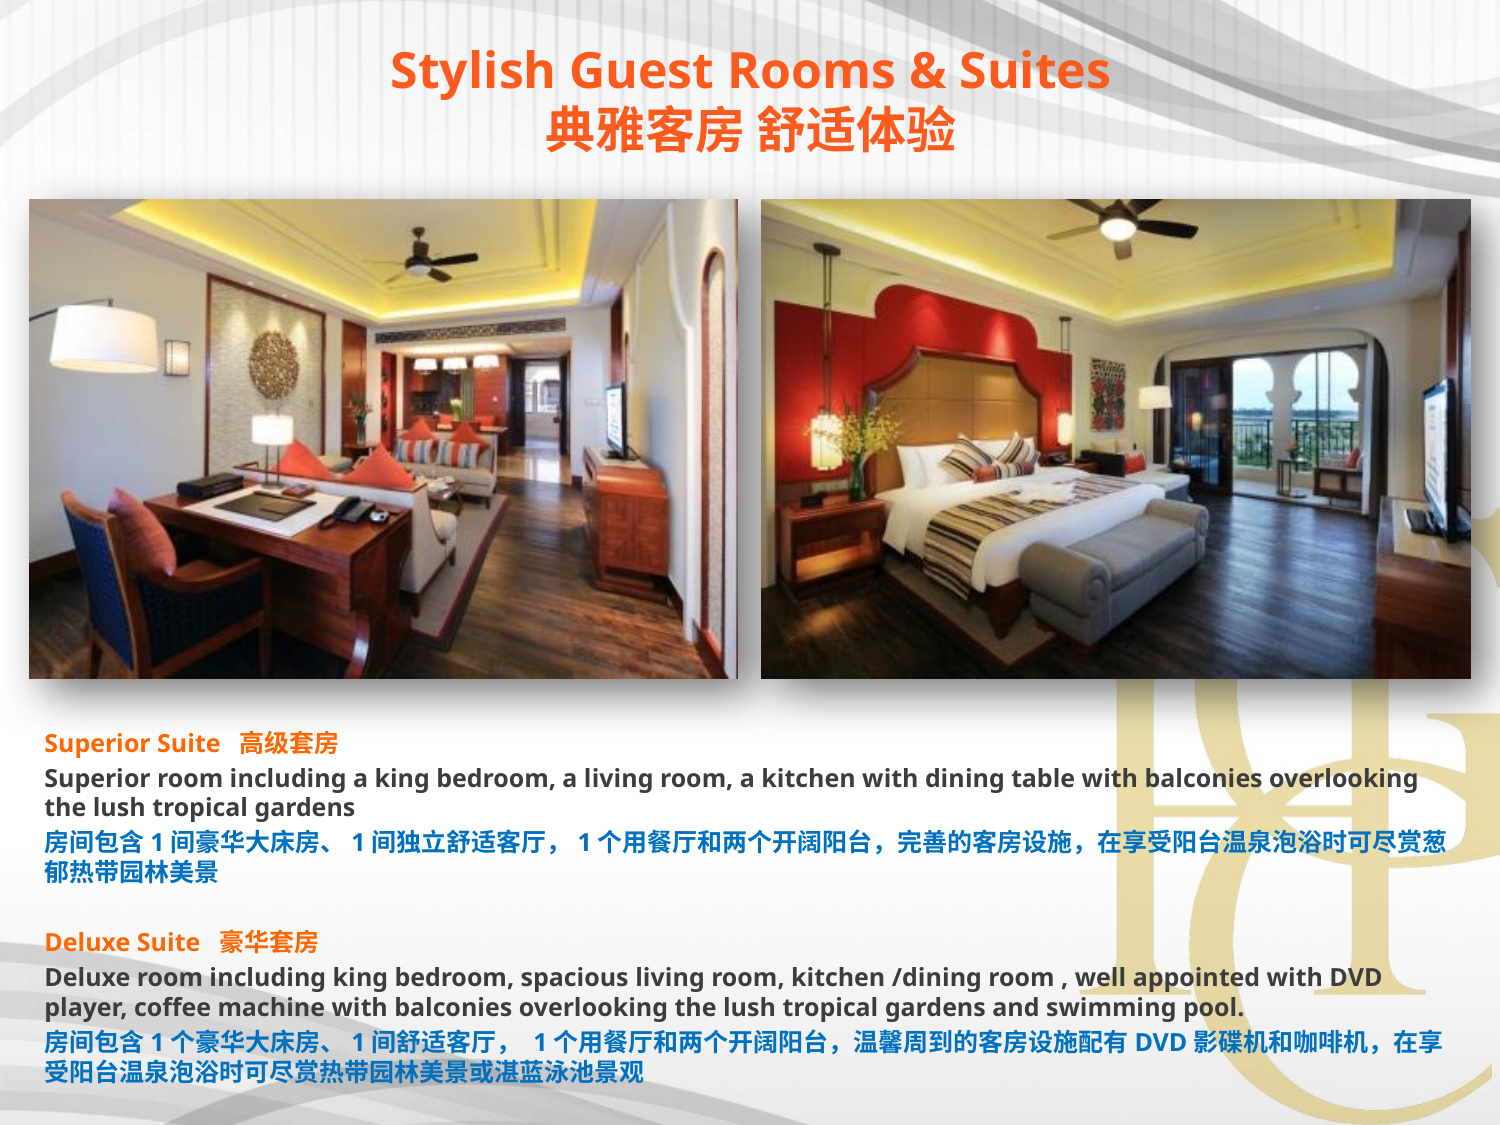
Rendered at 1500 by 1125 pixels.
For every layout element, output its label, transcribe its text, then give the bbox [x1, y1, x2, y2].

picture [0, 0, 1500, 1125]
text_box Stylish Guest Rooms & Suites 典雅客房 舒适体验 [27, 30, 1475, 166]
text_box Superior Suite 高级套房 Superior room including a king bedroom, a living room, a kitchen with dining table with balconies overlooking the lush tropical gardens 房间包含1间豪华大床房、1间独立舒适客厅，1个用餐厅和两个开阔阳台，完善的客房设施，在享受阳台温泉泡浴时可尽赏葱郁热带园林美景 Deluxe Suite 豪华套房 Deluxe room including king bedroom, spacious living room, kitchen /dining room , well appointed with DVD player, coffee machine with balconies overlooking the lush tropical gardens and swimming pool. 房间包含1个豪华大床房、1间舒适客厅， 1个用餐厅和两个开阔阳台，温馨周到的客房设施配有DVD影碟机和咖啡机，在享受阳台温泉泡浴时可尽赏热带园林美景或湛蓝泳池景观 [29, 719, 1471, 1094]
